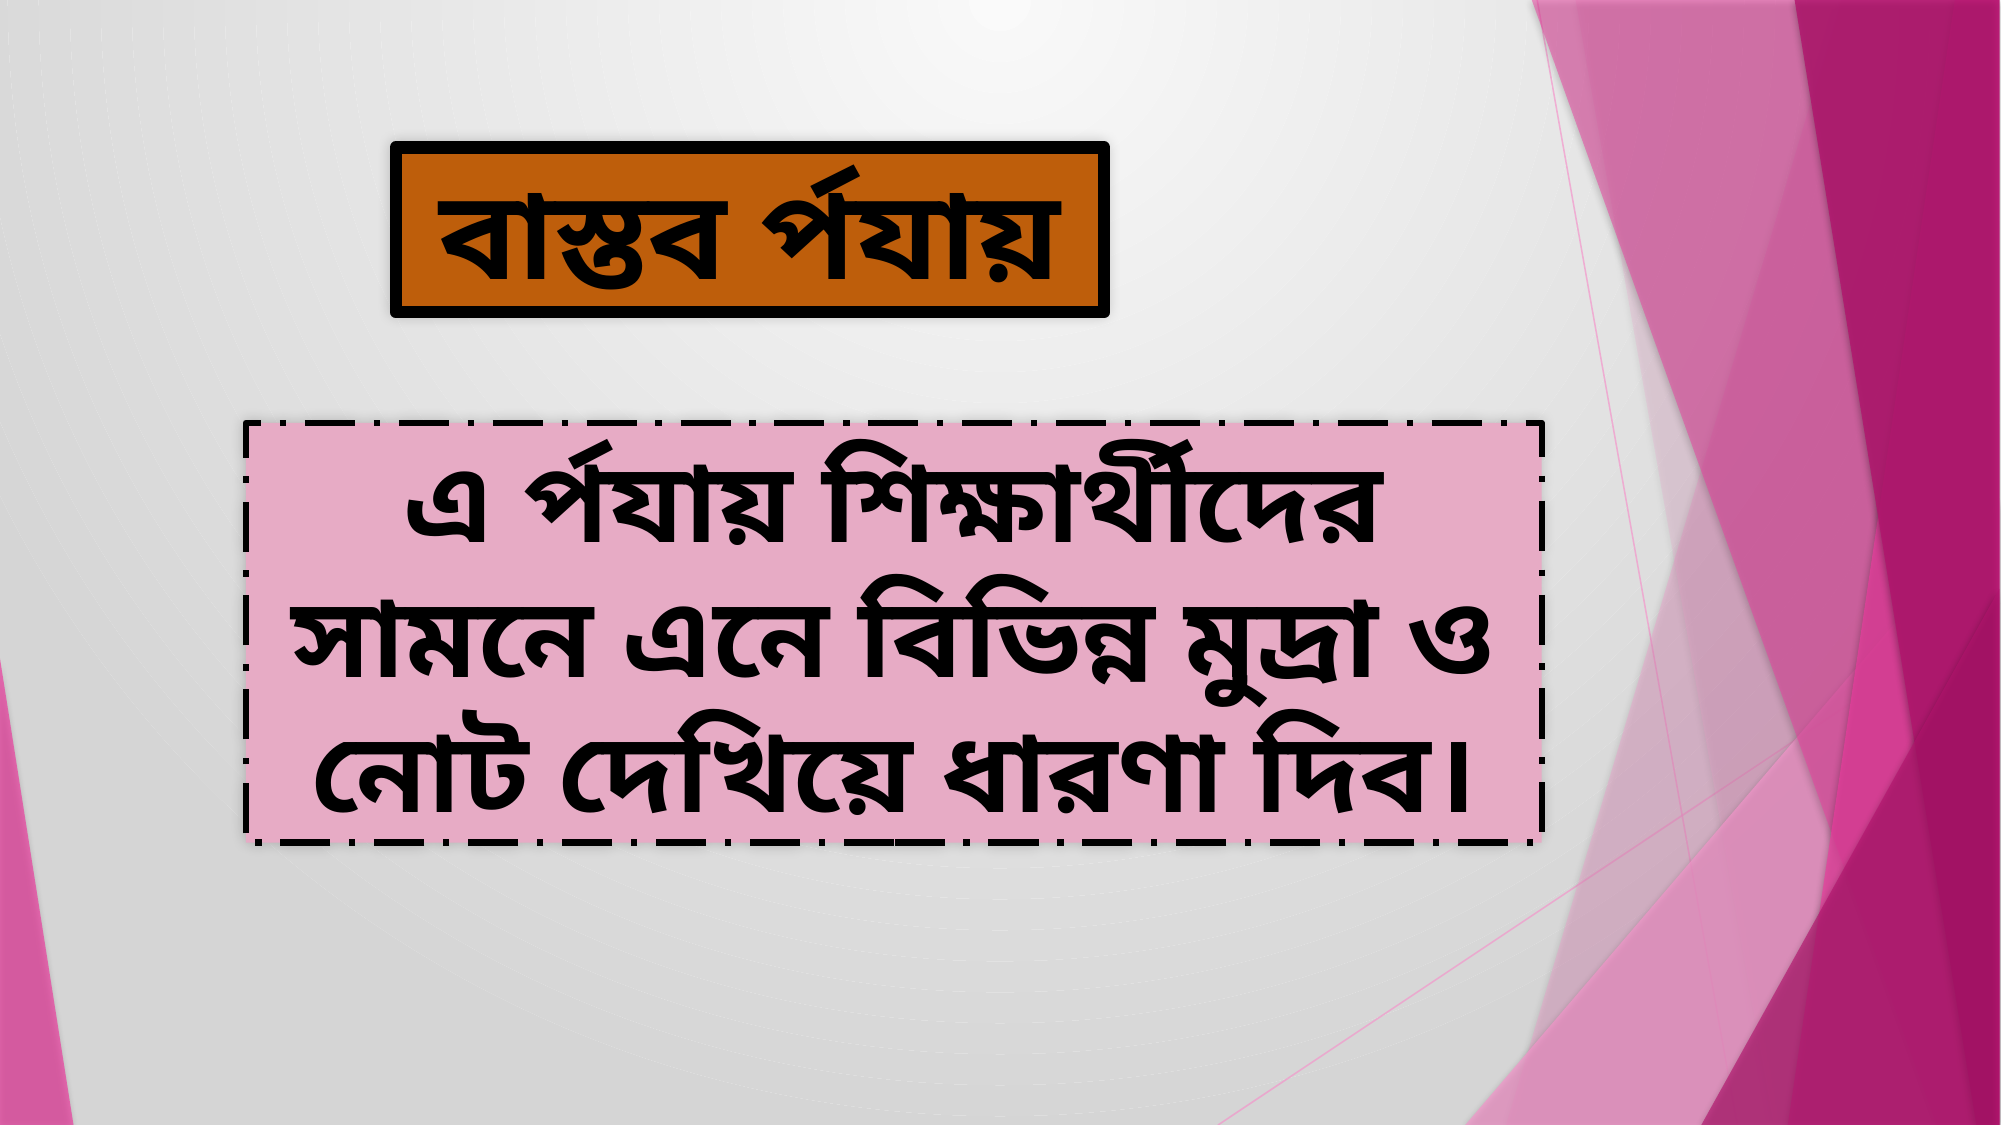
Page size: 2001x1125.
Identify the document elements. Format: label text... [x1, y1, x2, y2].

text_box এ র্পযায় শিক্ষার্থীদের সামনে এনে বিভিন্ন মুদ্রা ও নোট দেখিয়ে ধারণা দিব। [245, 422, 1542, 843]
text_box বাস্তব র্পযায় [395, 147, 1104, 313]
